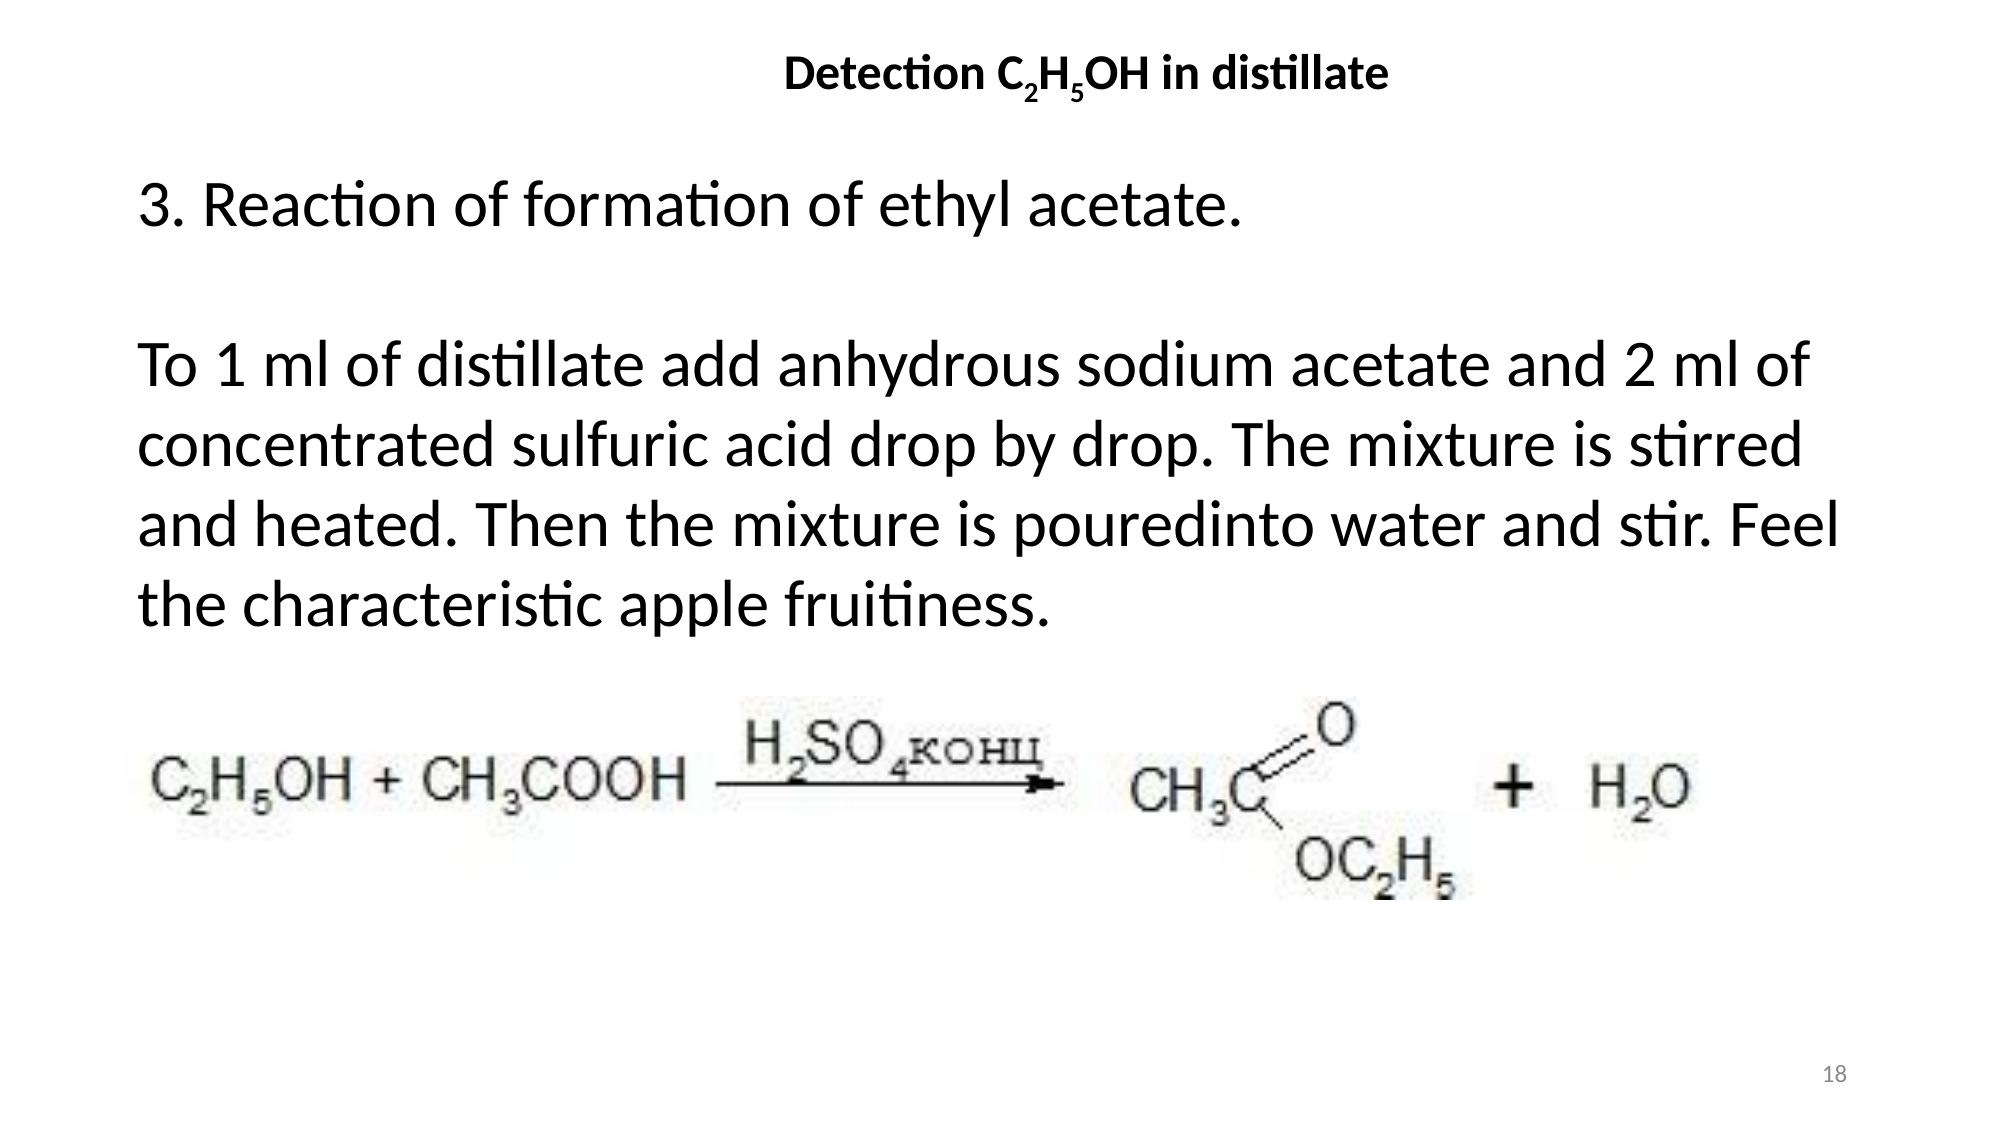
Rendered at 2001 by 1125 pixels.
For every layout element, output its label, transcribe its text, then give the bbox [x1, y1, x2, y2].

text_box Detection C2H5OH in distillate [768, 32, 1405, 116]
slide_number 18 [1412, 1042, 1863, 1103]
picture [122, 696, 1717, 900]
text_box 3. Reaction of formation of ethyl acetate. To 1 ml of distillate add anhydrous sodium acetate and 2 ml of concentrated sulfuric acid drop by drop. The mixture is stirred and heated. Then the mixture is pouredinto water and stir. Feel the characteristic apple fruitiness. [122, 152, 1863, 647]
